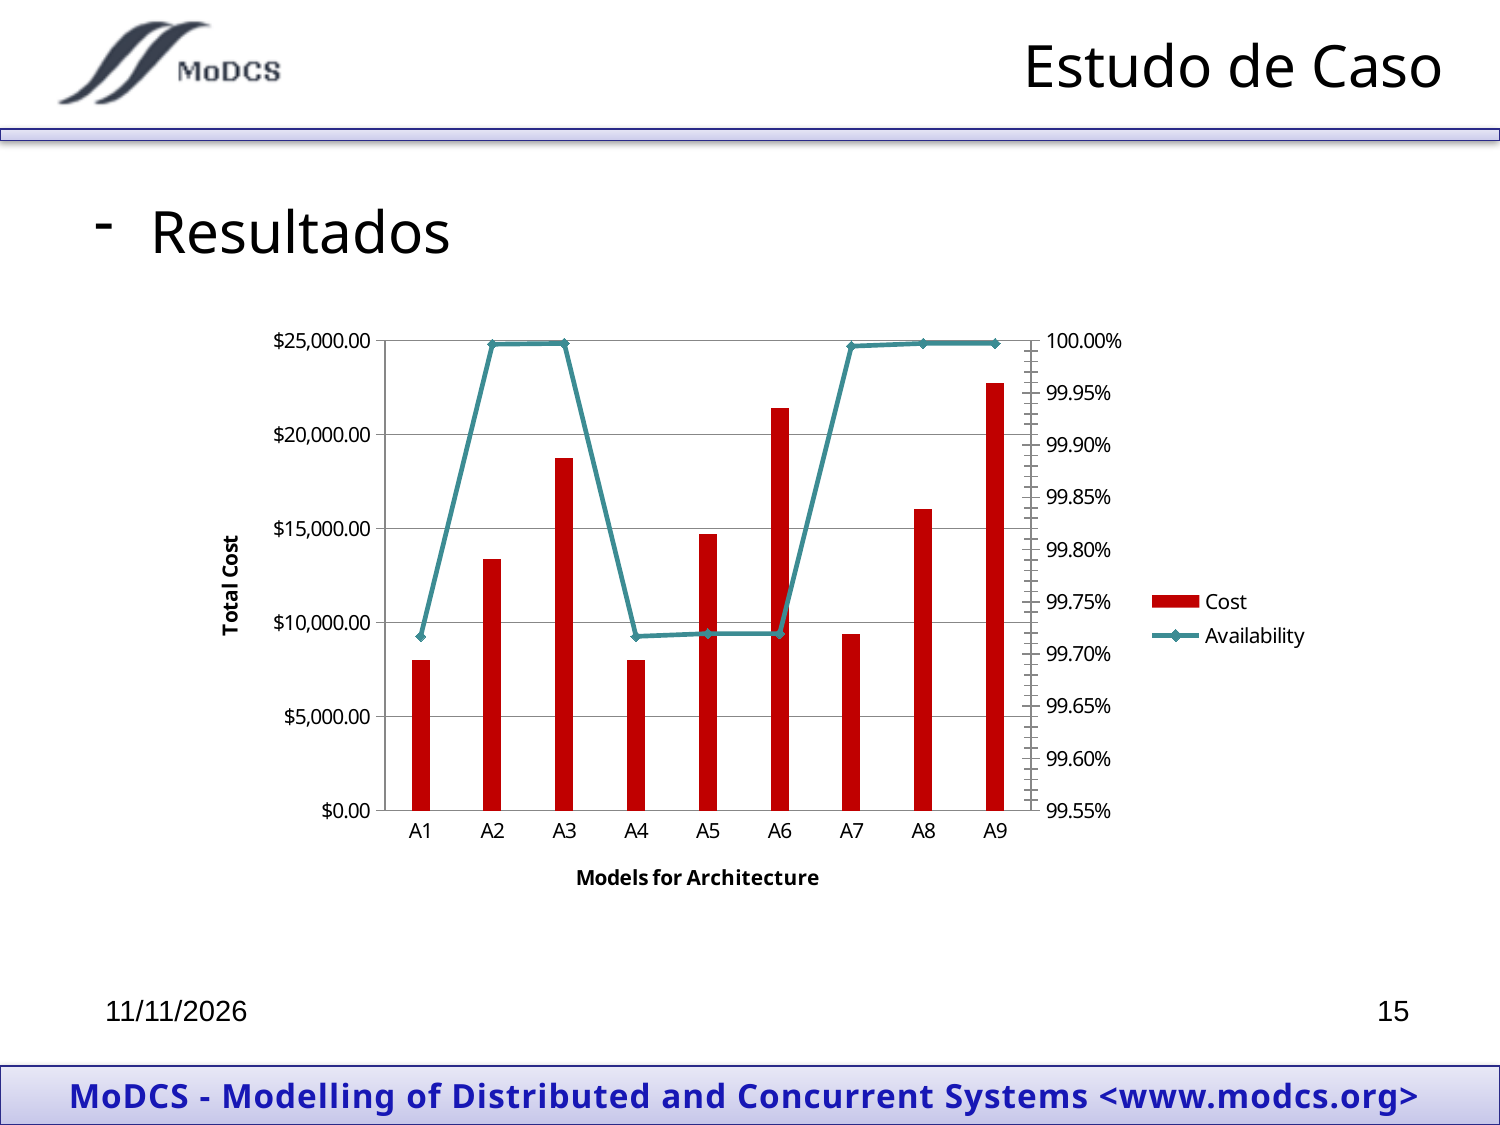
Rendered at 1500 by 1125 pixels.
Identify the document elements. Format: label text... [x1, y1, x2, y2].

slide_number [89, 984, 441, 1055]
slide_number 15 [1074, 984, 1425, 1055]
title Estudo de Caso [360, 0, 1460, 130]
picture [0, 0, 360, 128]
chart [182, 314, 1325, 923]
list Resultados [79, 187, 1430, 950]
